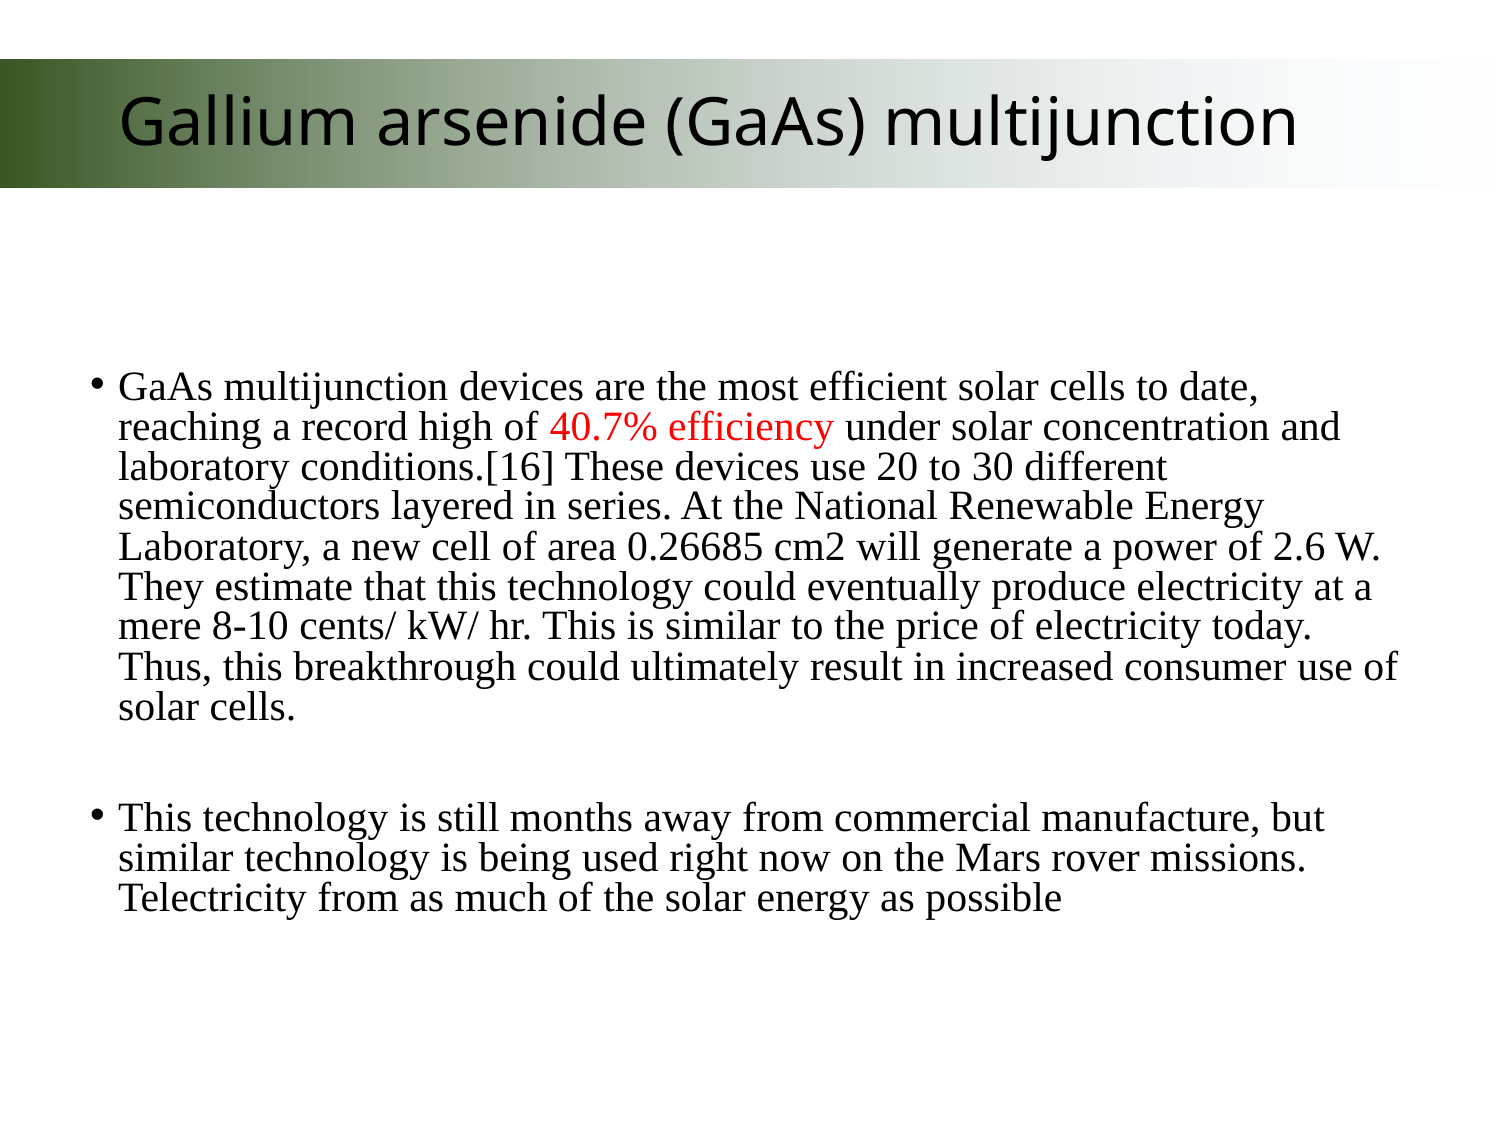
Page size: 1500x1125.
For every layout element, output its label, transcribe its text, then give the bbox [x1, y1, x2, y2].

list GaAs multijunction devices are the most efficient solar cells to date, reaching a record high of 40.7% efficiency under solar concentration and laboratory conditions.[16] These devices use 20 to 30 different semiconductors layered in series. At the National Renewable Energy Laboratory, a new cell of area 0.26685 cm2 will generate a power of 2.6 W. They estimate that this technology could eventually produce electricity at a mere 8-10 cents/ kW/ hr. This is similar to the price of electricity today. Thus, this breakthrough could ultimately result in increased consumer use of solar cells. This technology is still months away from commercial manufacture, but similar technology is being used right now on the Mars rover missions. Telectricity from as much of the solar energy as possible [75, 295, 1425, 1038]
title Gallium arsenide (GaAs) multijunction [103, 59, 1397, 188]
